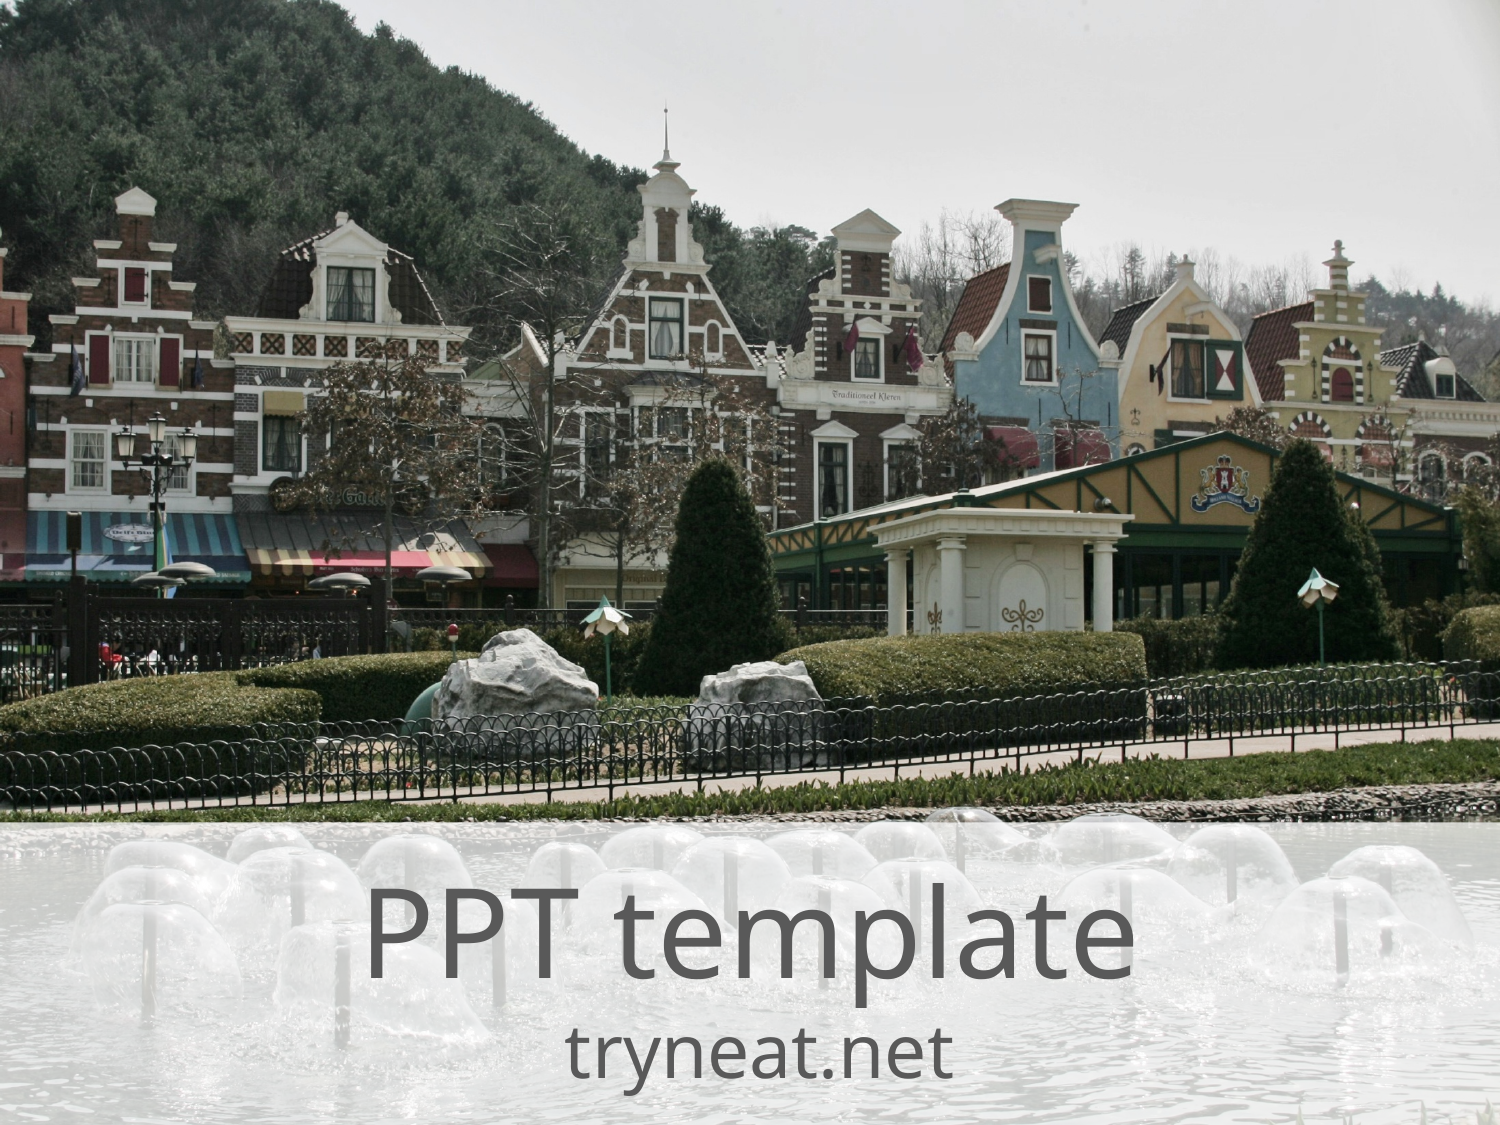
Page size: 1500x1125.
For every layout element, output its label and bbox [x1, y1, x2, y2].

text_box [0, 0, 1500, 1125]
